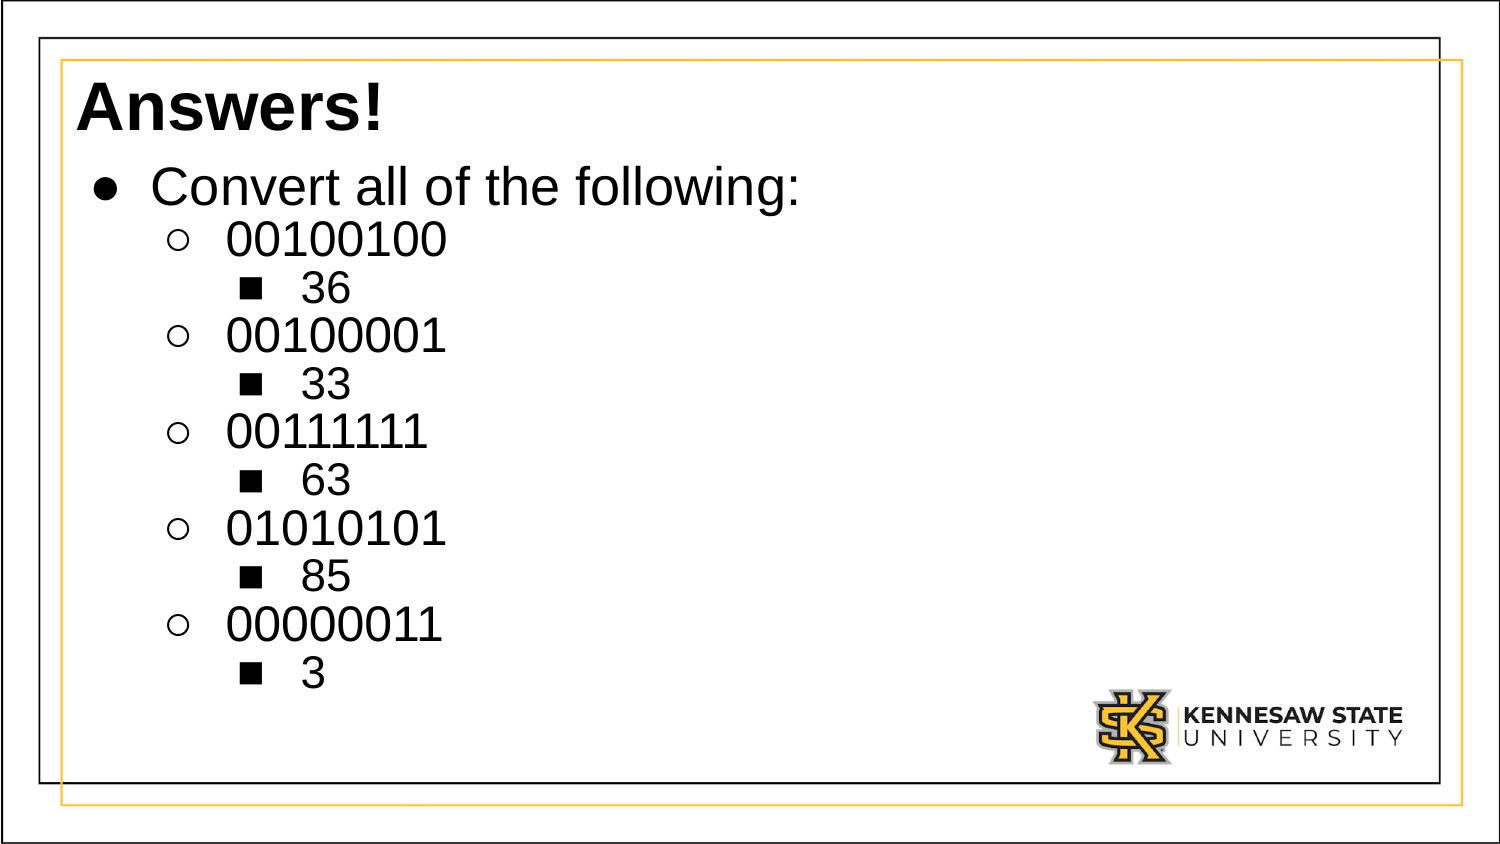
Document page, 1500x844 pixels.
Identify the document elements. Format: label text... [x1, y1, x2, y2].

list Convert all of the following: 00100100 36 00100001 33 00111111 63 01010101 85 00000011 3 [60, 154, 1442, 777]
title Answers! [60, 62, 1442, 154]
picture [0, 0, 1500, 844]
